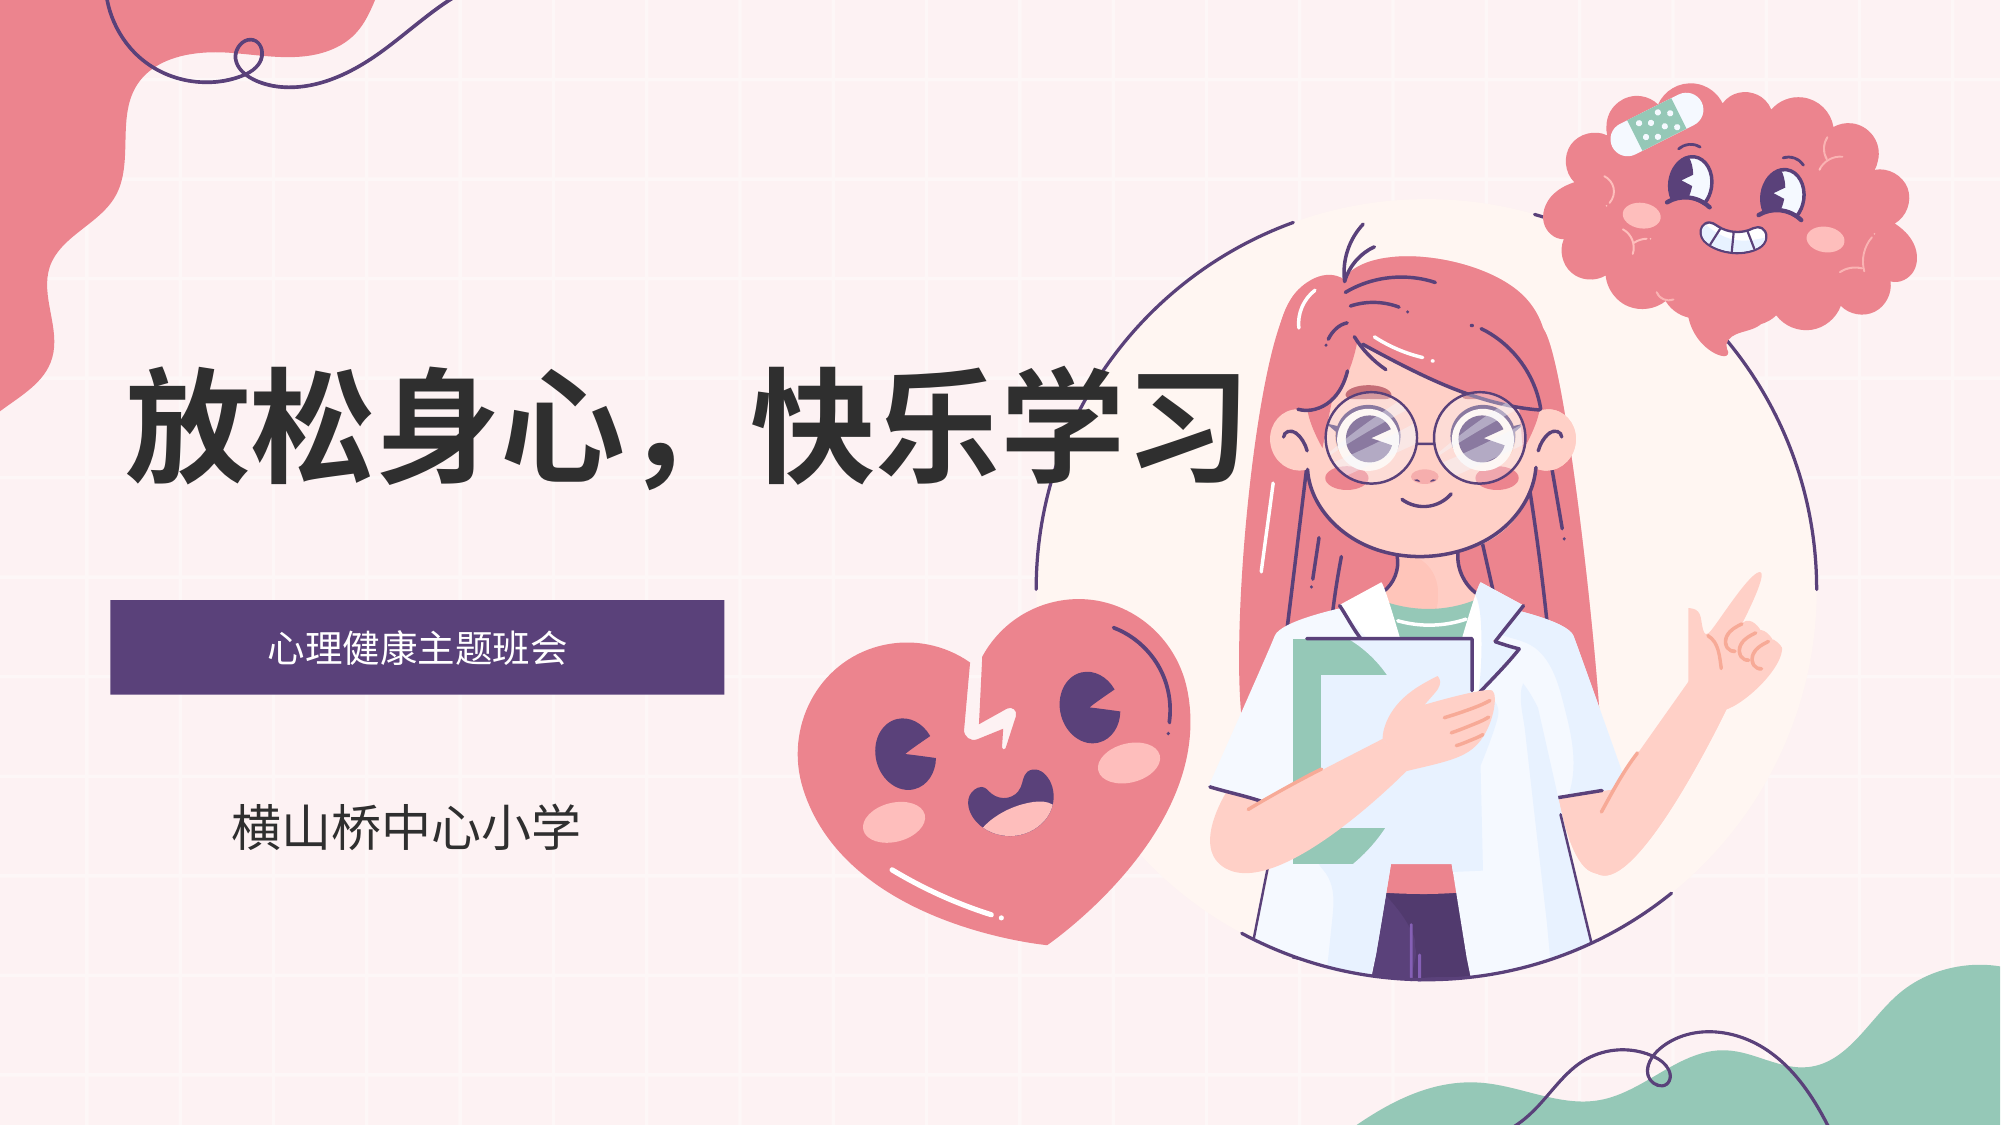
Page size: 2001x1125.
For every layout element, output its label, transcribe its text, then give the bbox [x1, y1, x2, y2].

title 放松身心，快乐学习 [110, 242, 1319, 507]
subtitle 心理健康主题班会 [110, 600, 725, 695]
list 横山桥中心小学 [216, 788, 1031, 835]
